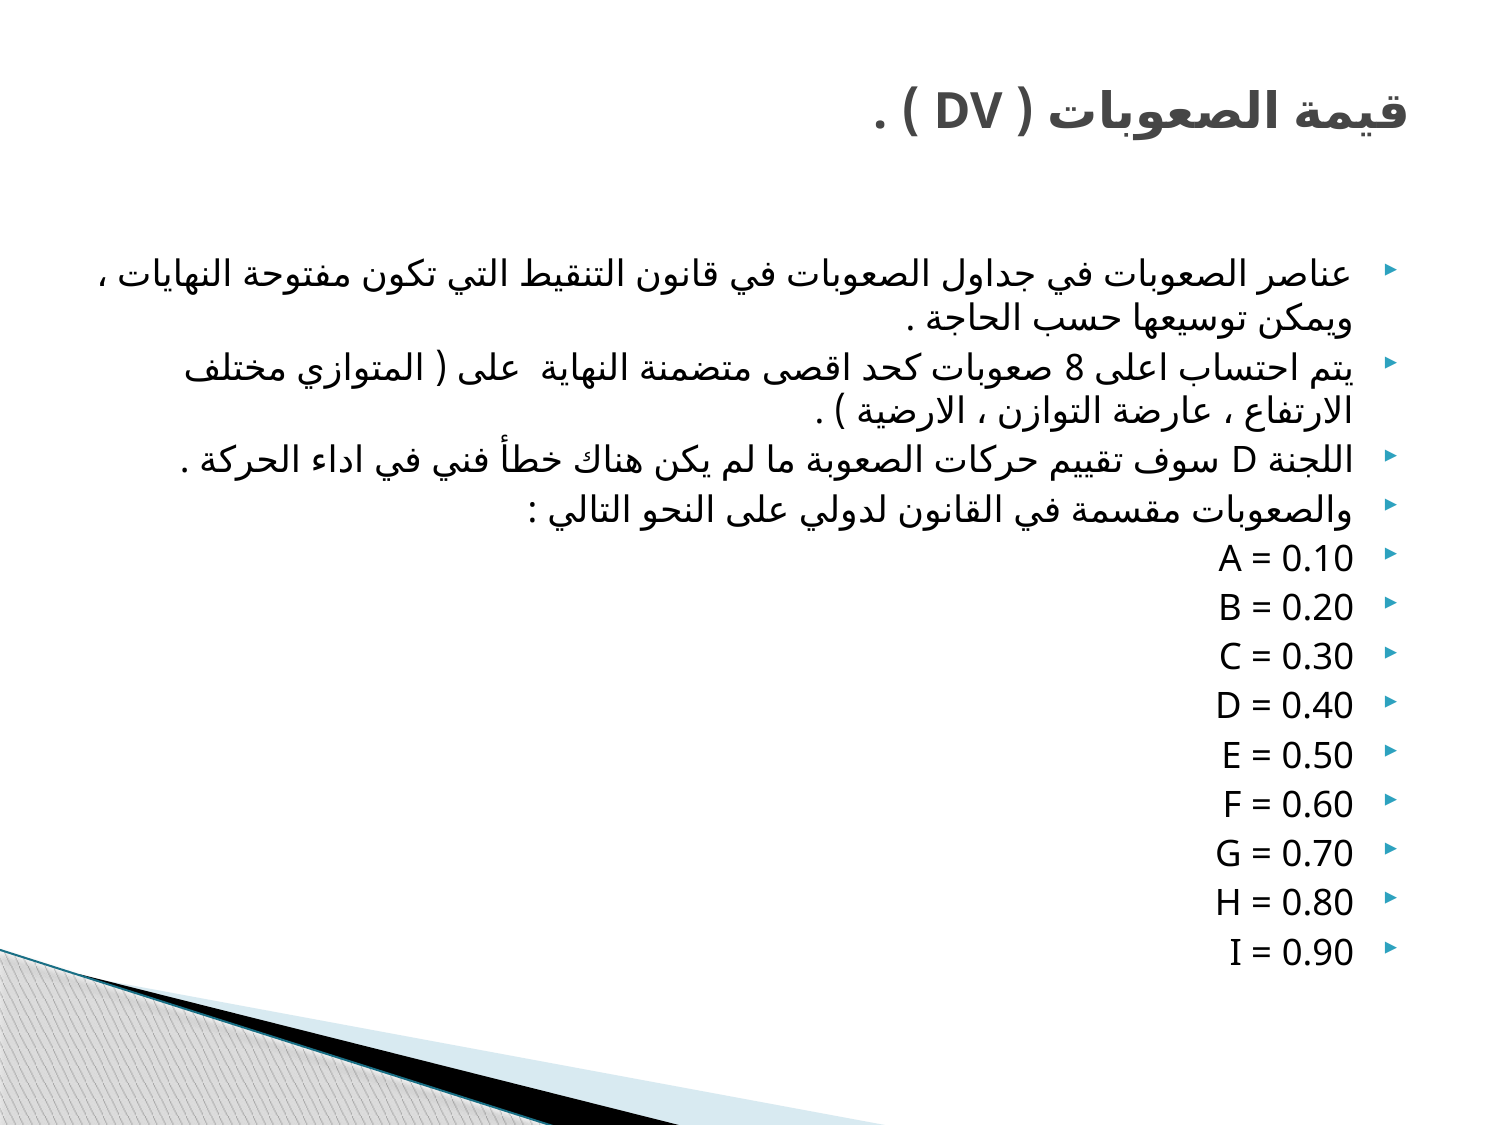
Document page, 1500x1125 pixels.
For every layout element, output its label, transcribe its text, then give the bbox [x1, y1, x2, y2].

list عناصر الصعوبات في جداول الصعوبات في قانون التنقيط التي تكون مفتوحة النهايات ، ويمكن توسيعها حسب الحاجة . يتم احتساب اعلى 8 صعوبات كحد اقصى متضمنة النهاية على ( المتوازي مختلف الارتفاع ، عارضة التوازن ، الارضية ) . اللجنة D سوف تقييم حركات الصعوبة ما لم يكن هناك خطأ فني في اداء الحركة . والصعوبات مقسمة في القانون لدولي على النحو التالي : A = 0.10 B = 0.20 C = 0.30 D = 0.40 E = 0.50 F = 0.60 G = 0.70 H = 0.80 I = 0.90 [75, 243, 1425, 986]
title قيمة الصعوبات ( DV ) . [75, 45, 1425, 233]
